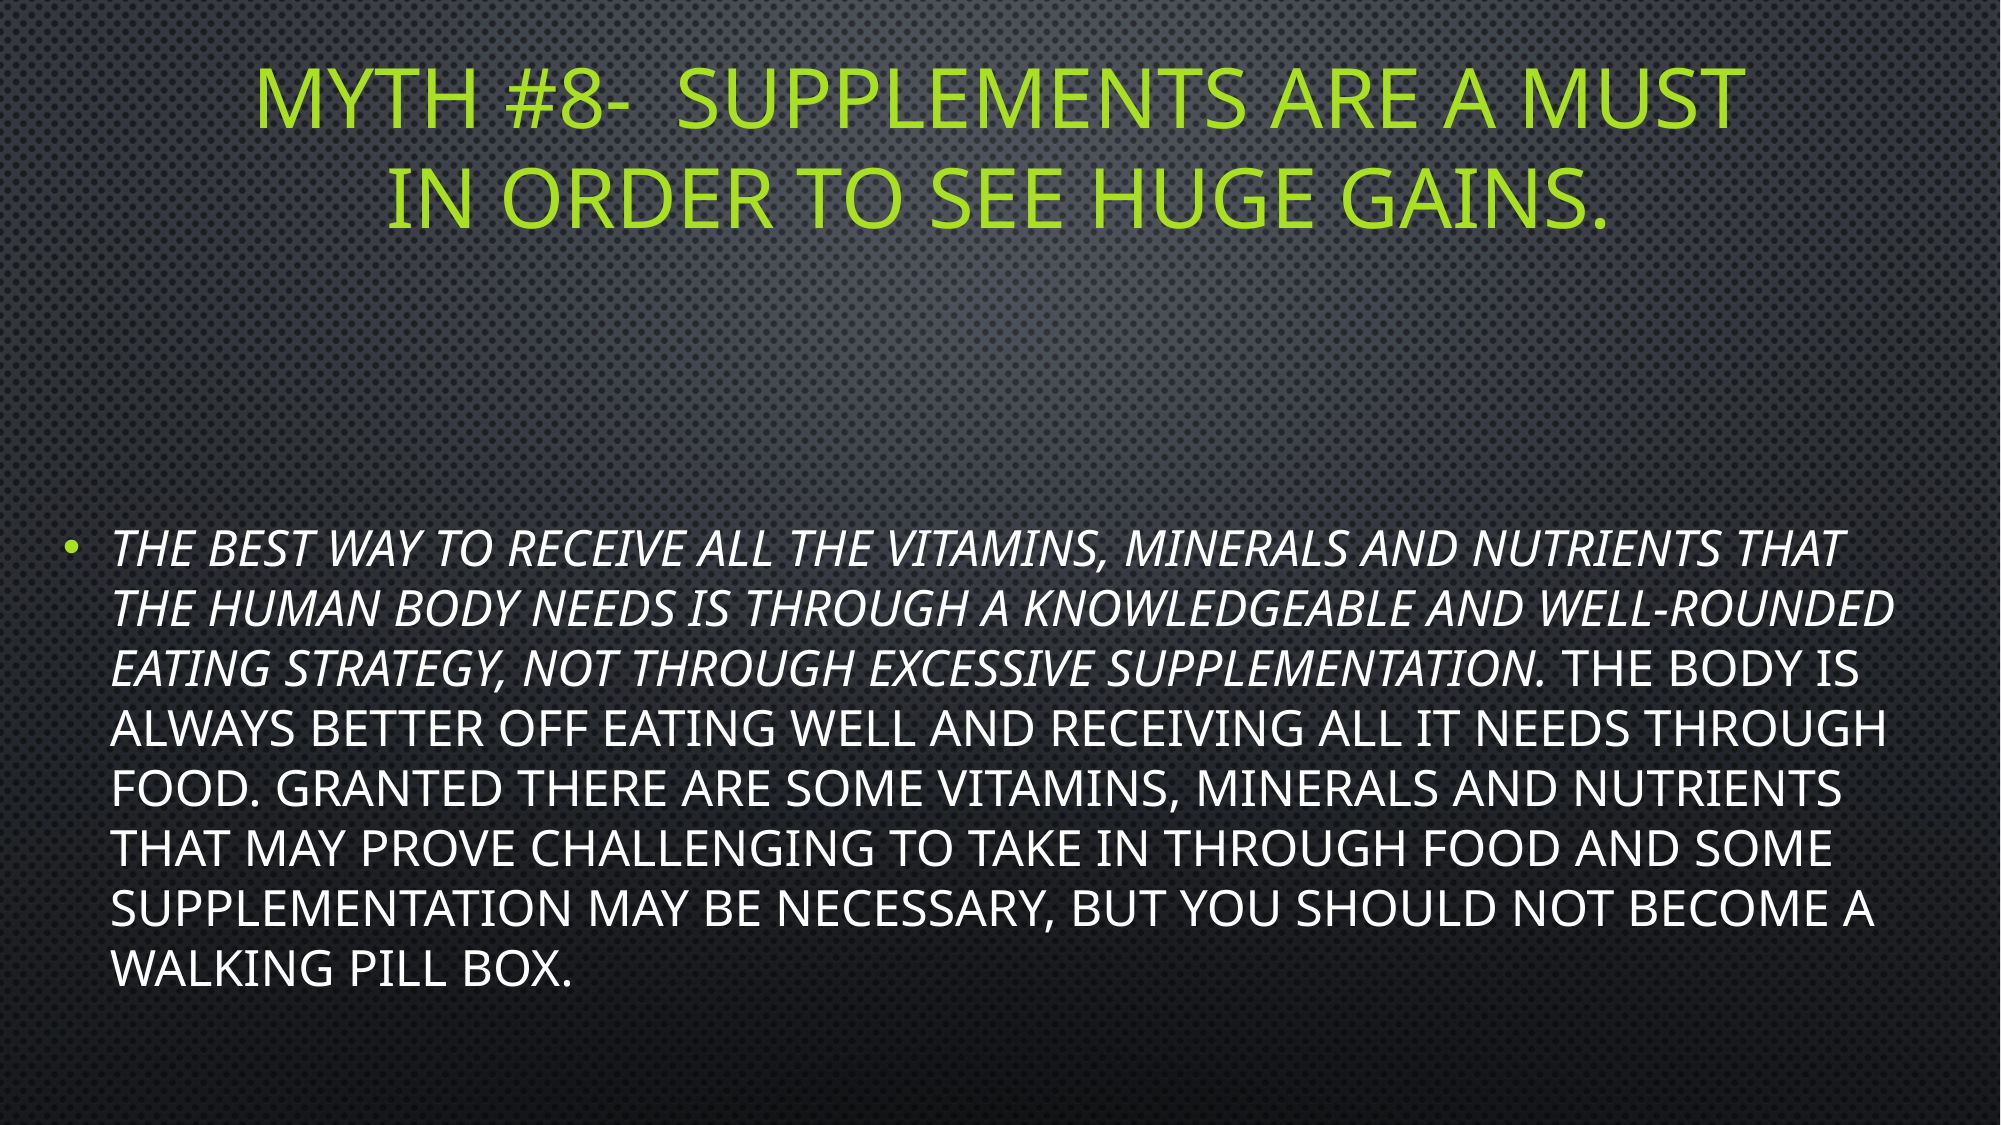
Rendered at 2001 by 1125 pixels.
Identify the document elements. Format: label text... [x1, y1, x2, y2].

list The best way to receive all the vitamins, minerals and nutrients that the human body needs is through a knowledgeable and well-rounded eating strategy, not through excessive supplementation. The body is always better off eating well and receiving all it needs through food. Granted there are some vitamins, minerals and nutrients that may prove challenging to take in through food and some supplementation may be necessary, but you should not become a walking pill box. [47, 437, 1953, 1076]
title Myth #8- Supplements are a must in order to see huge gains. [187, 0, 1813, 292]
